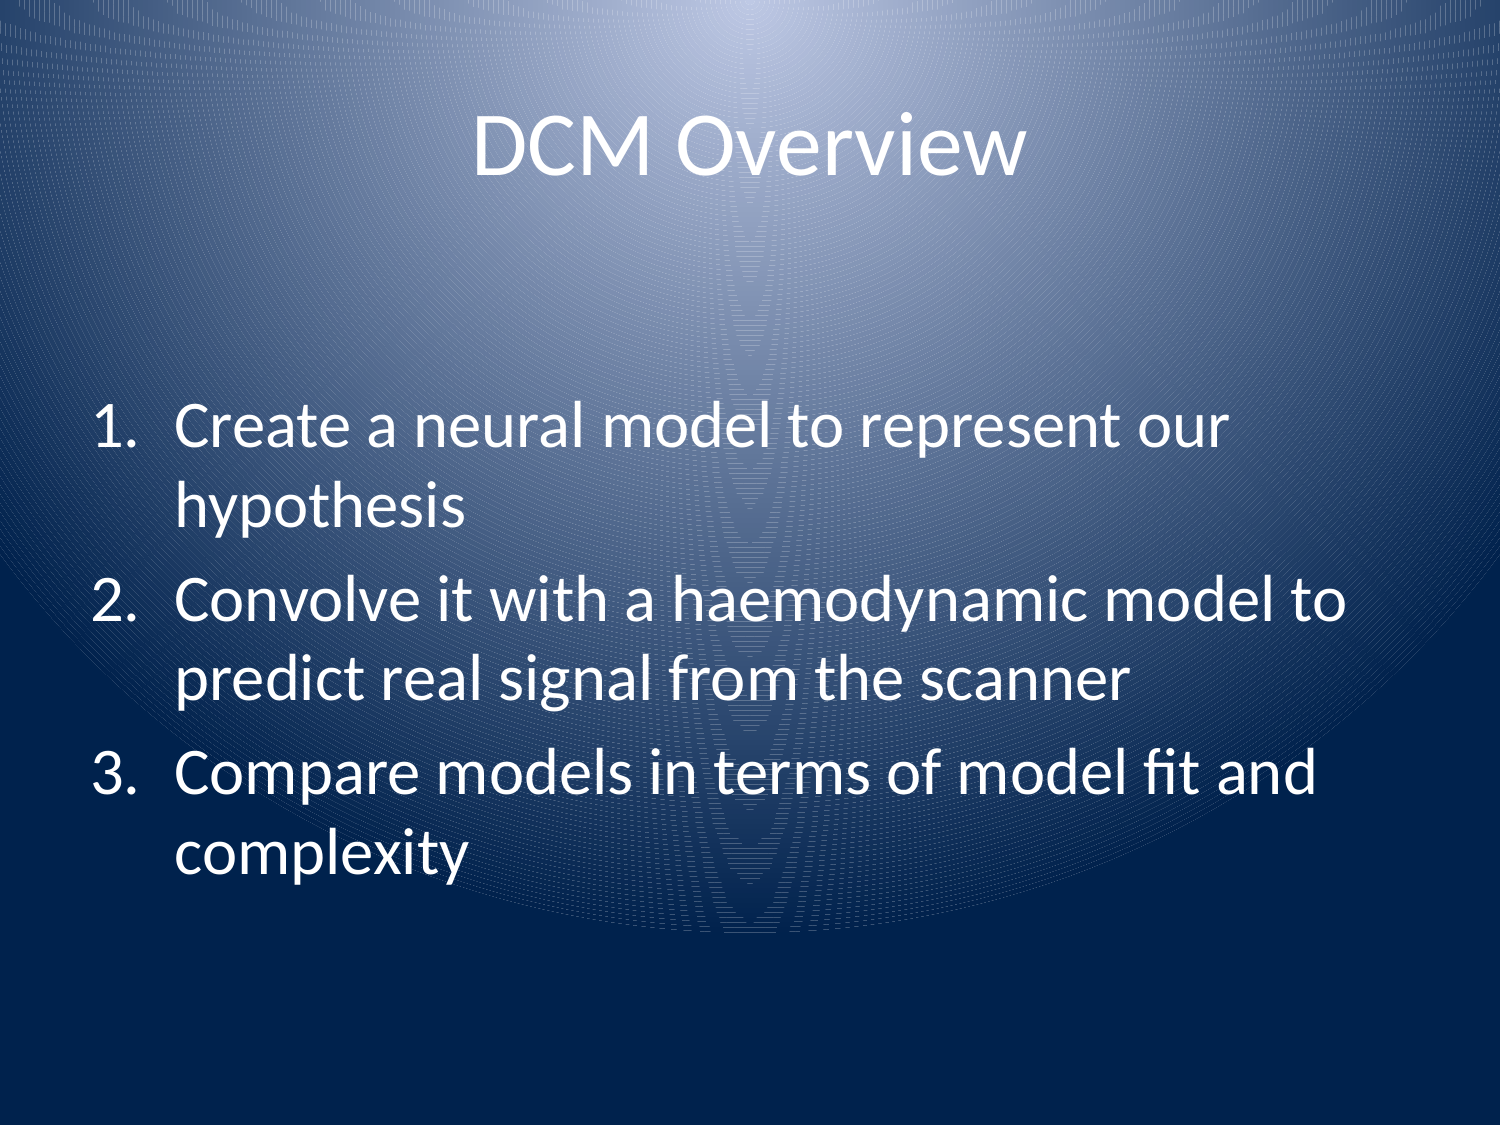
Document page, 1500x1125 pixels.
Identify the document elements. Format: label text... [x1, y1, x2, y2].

list Create a neural model to represent our hypothesis Convolve it with a haemodynamic model to predict real signal from the scanner Compare models in terms of model fit and complexity [75, 373, 1425, 929]
title DCM Overview [75, 45, 1425, 233]
